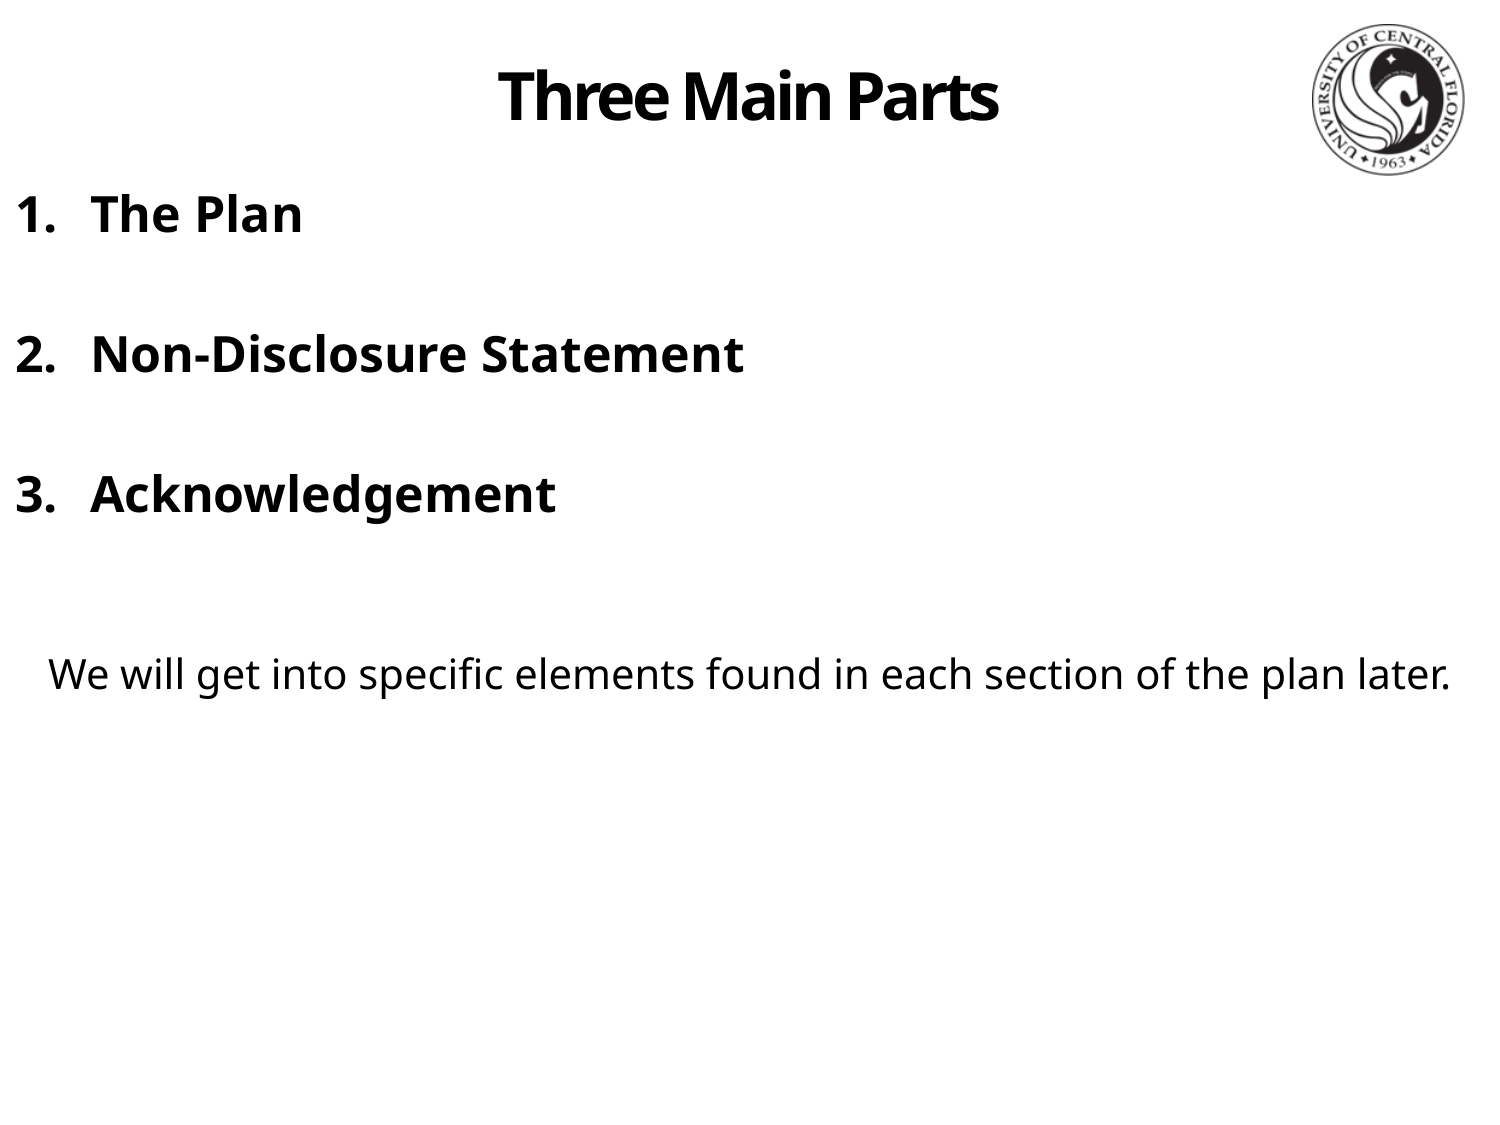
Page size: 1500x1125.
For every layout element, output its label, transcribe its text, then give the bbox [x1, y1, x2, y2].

list The Plan Non-Disclosure Statement Acknowledgement We will get into specific elements found in each section of the plan later. [0, 174, 1500, 1125]
title Three Main Parts [0, 0, 1500, 174]
picture [1312, 24, 1465, 176]
